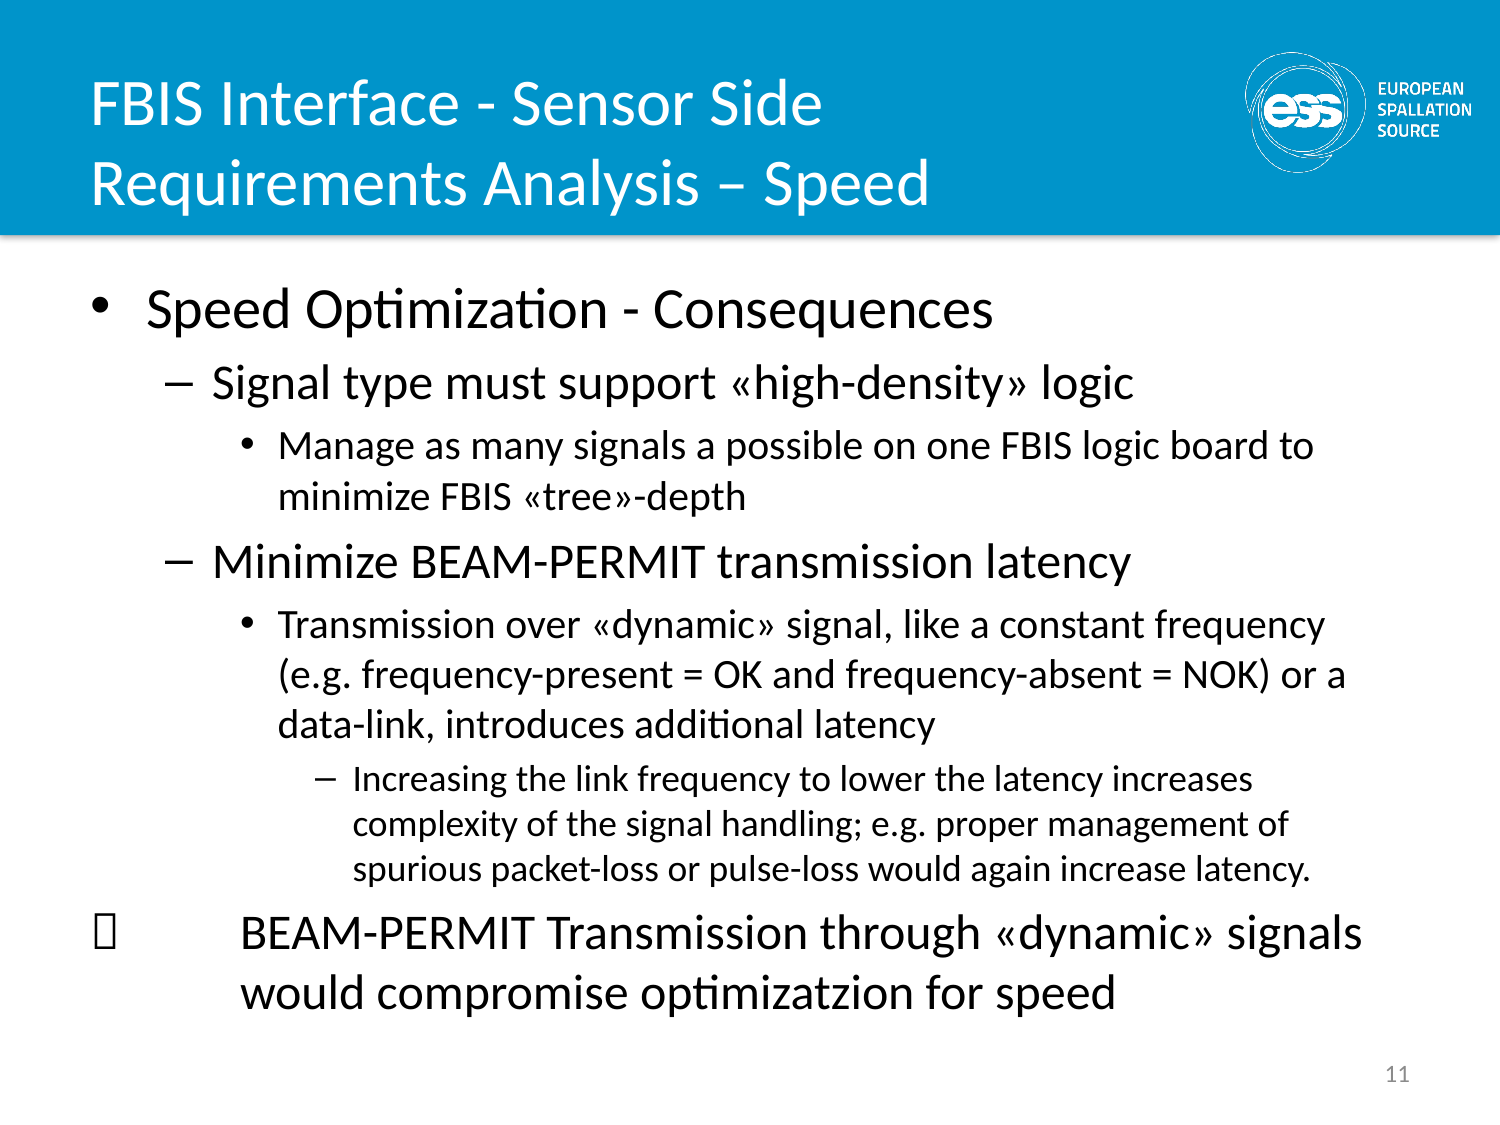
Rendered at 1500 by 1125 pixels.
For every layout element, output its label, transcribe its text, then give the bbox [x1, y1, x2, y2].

list Speed Optimization - Consequences Signal type must support «high-density» logic Manage as many signals a possible on one FBIS logic board to minimize FBIS «tree»-depth Minimize BEAM-PERMIT transmission latency Transmission over «dynamic» signal, like a constant frequency (e.g. frequency-present = OK and frequency-absent = NOK) or a data-link, introduces additional latency Increasing the link frequency to lower the latency increases complexity of the signal handling; e.g. proper management of spurious packet-loss or pulse-loss would again increase latency.  BEAM-PERMIT Transmission through «dynamic» signals would compromise optimizatzion for speed [75, 262, 1425, 1083]
picture [1400, 83, 1407, 94]
picture [1264, 94, 1342, 127]
picture [1432, 125, 1438, 136]
picture [1423, 83, 1430, 94]
picture [1389, 104, 1393, 115]
picture [1422, 125, 1428, 134]
picture [1379, 83, 1385, 94]
picture [1436, 104, 1444, 115]
slide_number 11 [1074, 1042, 1425, 1103]
title FBIS Interface - Sensor Side Requirements Analysis – Speed [75, 45, 1247, 233]
picture [1409, 104, 1415, 115]
picture [1398, 109, 1406, 115]
picture [1418, 104, 1423, 115]
picture [1454, 83, 1458, 94]
picture [1443, 86, 1450, 93]
